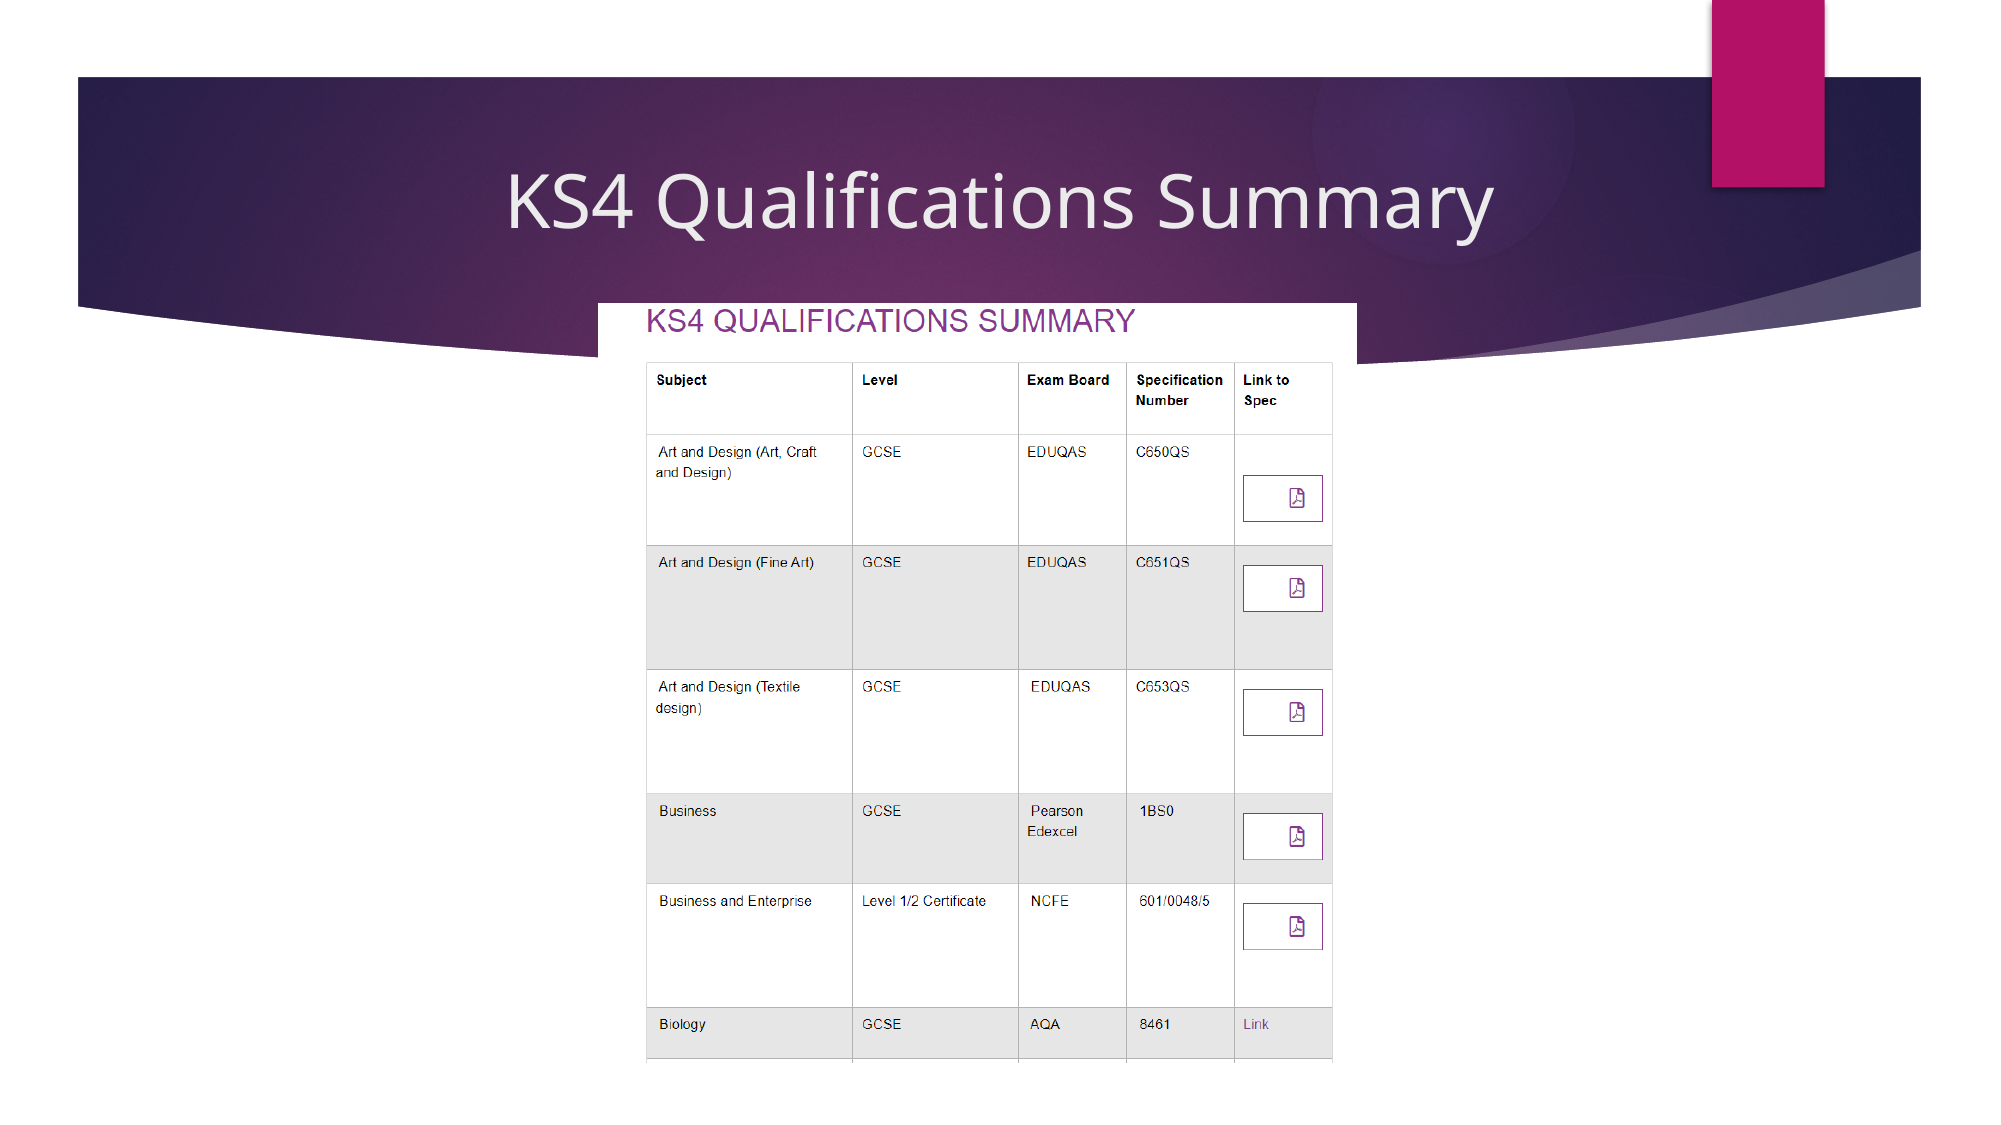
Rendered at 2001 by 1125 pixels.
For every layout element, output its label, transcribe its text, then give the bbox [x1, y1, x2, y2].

picture [597, 302, 1357, 1064]
title KS4 Qualifications Summary [281, 140, 1719, 257]
